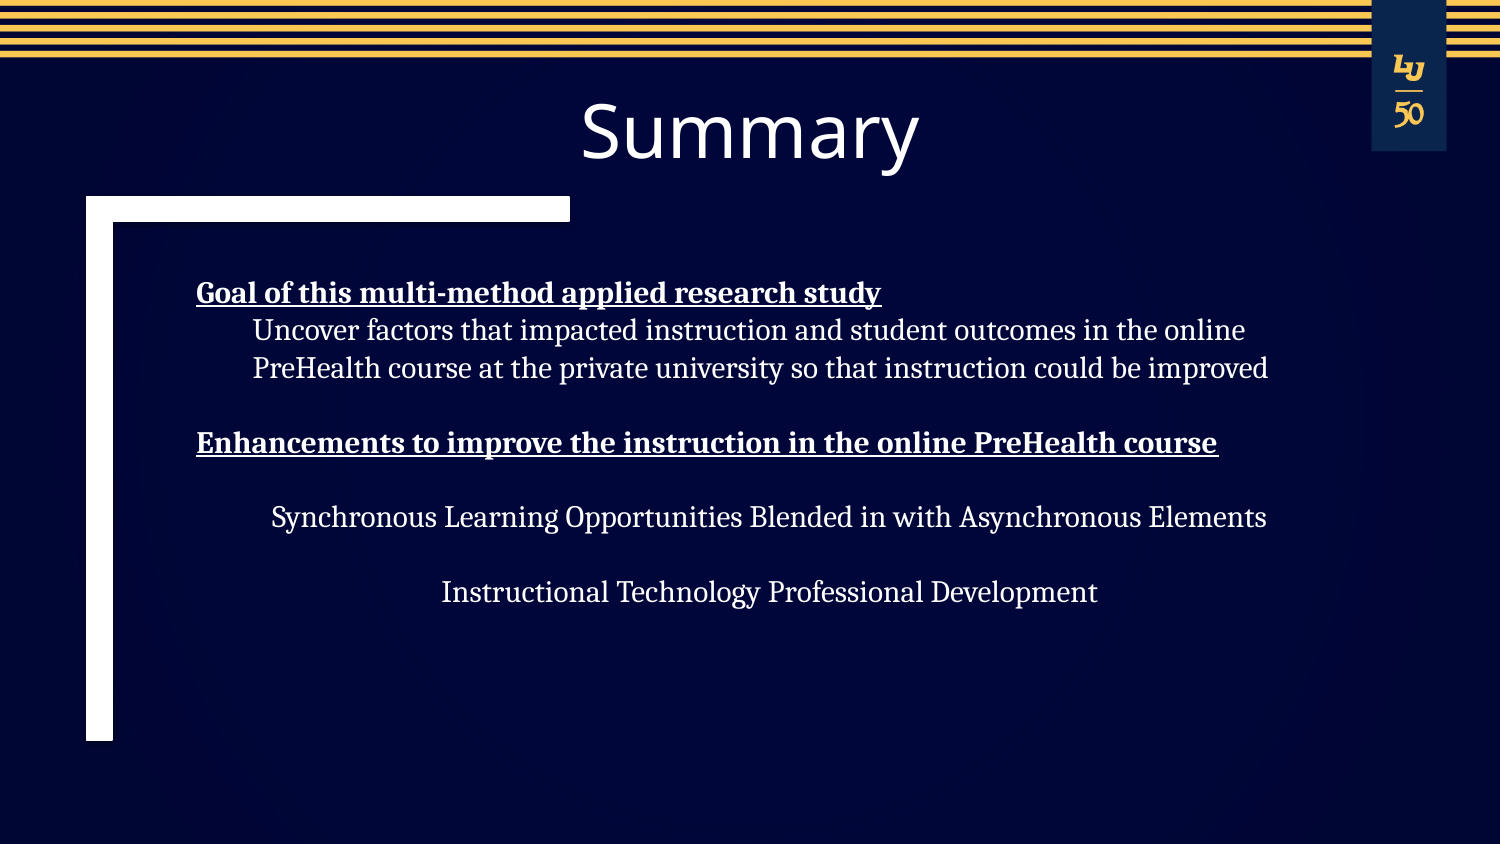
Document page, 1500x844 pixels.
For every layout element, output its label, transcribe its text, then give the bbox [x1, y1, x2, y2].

title Summary [75, 58, 1425, 200]
text_box [86, 196, 570, 741]
text_box Goal of this multi-method applied research study Uncover factors that impacted instruction and student outcomes in the online PreHealth course at the private university so that instruction could be improved Enhancements to improve the instruction in the online PreHealth course Synchronous Learning Opportunities Blended in with Asynchronous Elements Instructional Technology Professional Development [181, 264, 1303, 617]
picture [0, 0, 1500, 844]
